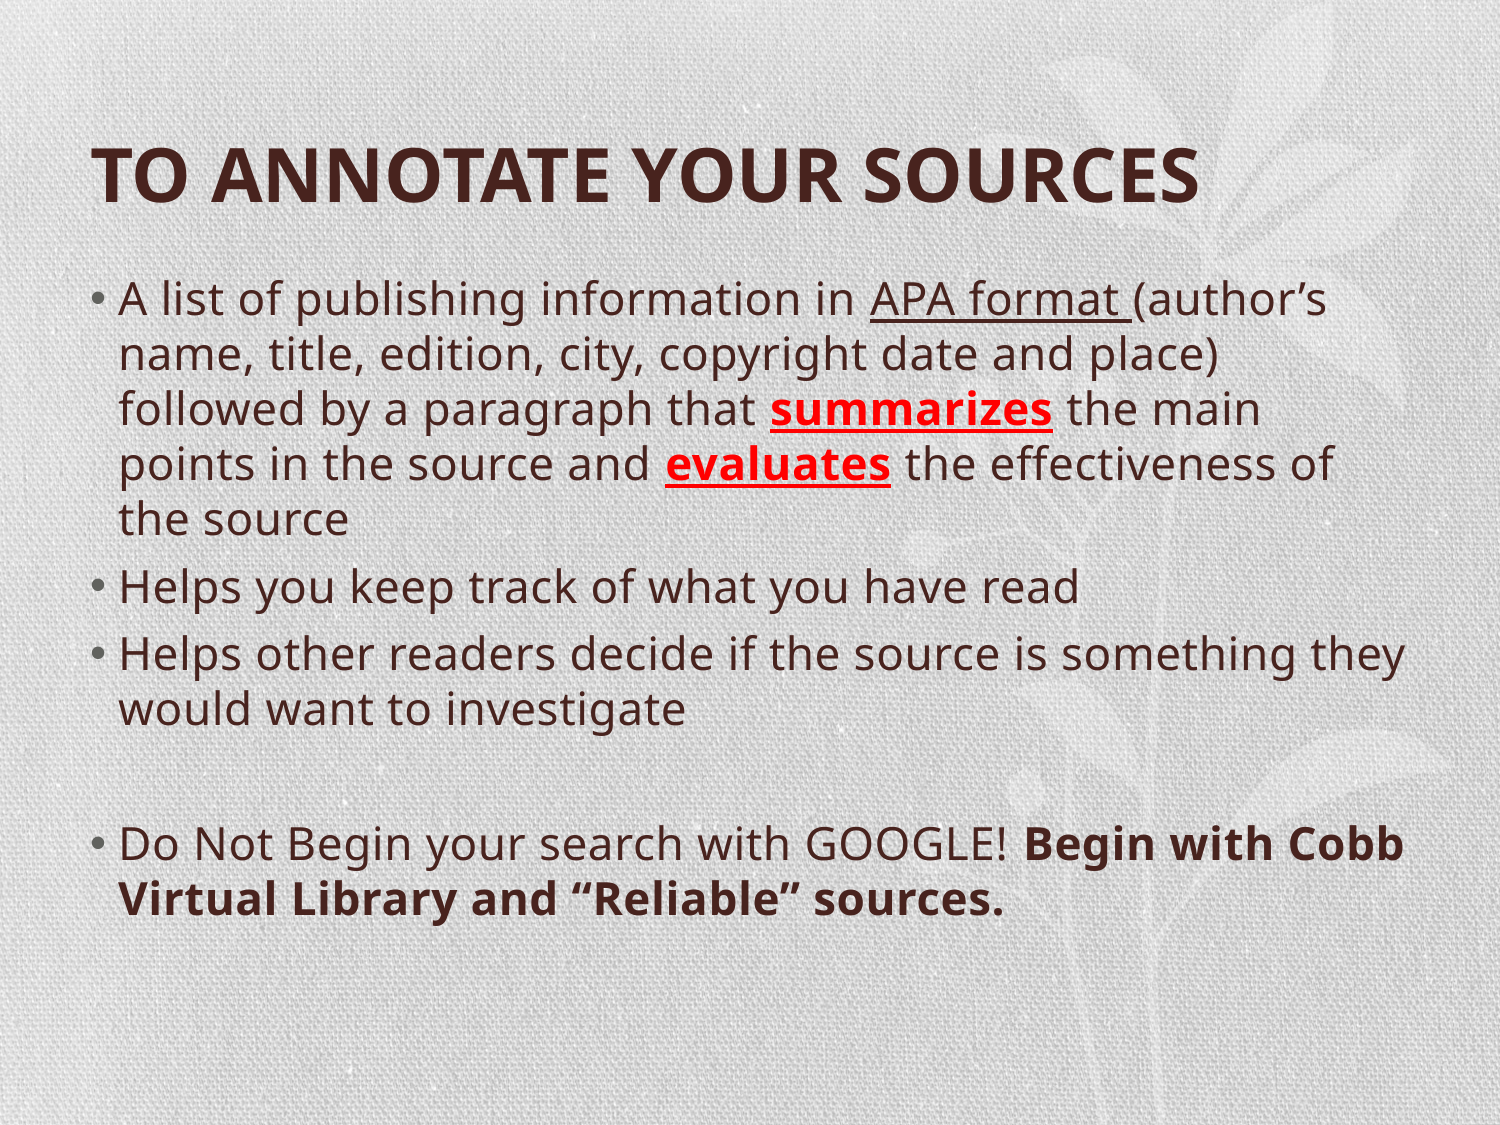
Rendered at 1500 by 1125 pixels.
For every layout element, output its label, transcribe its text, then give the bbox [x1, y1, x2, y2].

title TO ANNOTATE YOUR SOURCES [75, 37, 1425, 225]
list A list of publishing information in APA format (author’s name, title, edition, city, copyright date and place) followed by a paragraph that summarizes the main points in the source and evaluates the effectiveness of the source Helps you keep track of what you have read Helps other readers decide if the source is something they would want to investigate Do Not Begin your search with GOOGLE! Begin with Cobb Virtual Library and “Reliable” sources. [75, 262, 1425, 1005]
